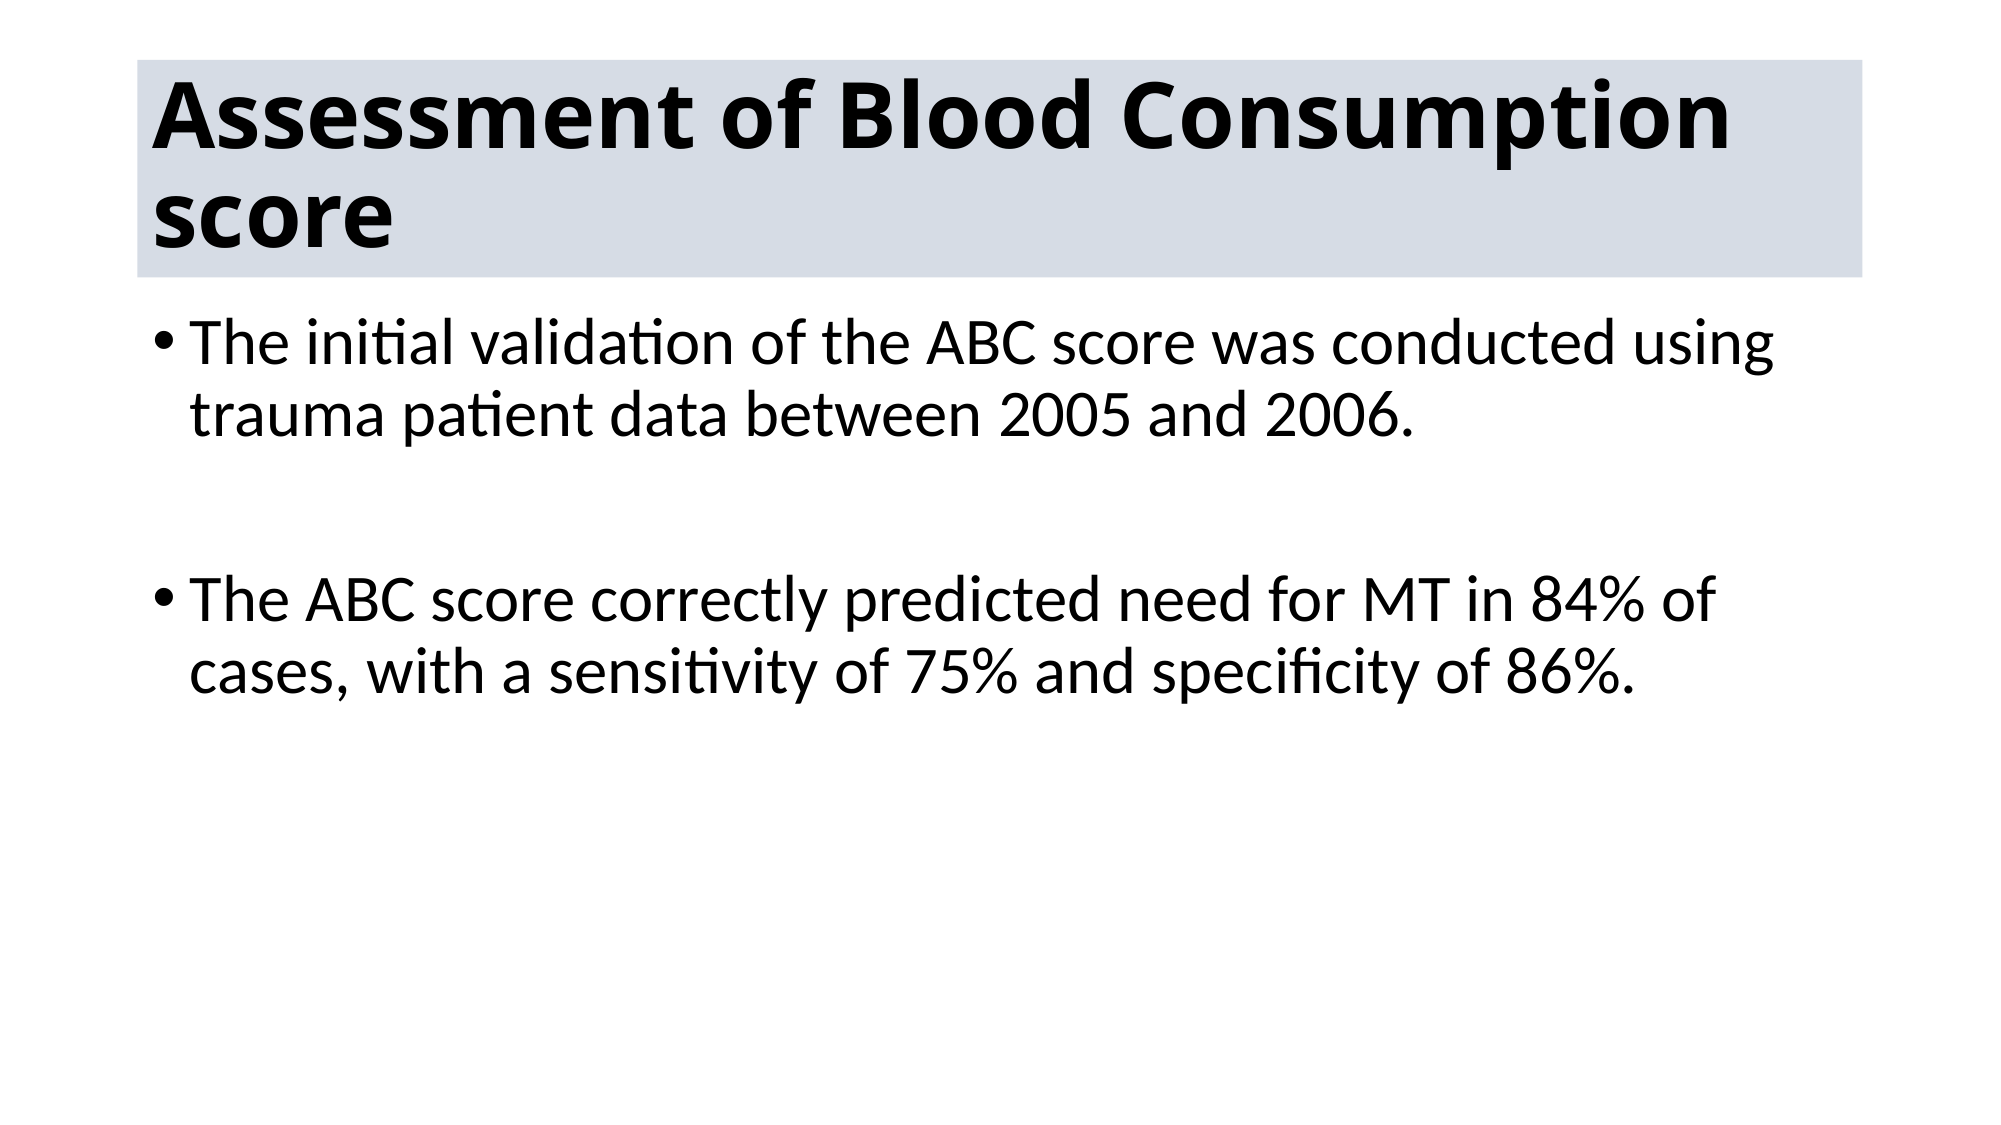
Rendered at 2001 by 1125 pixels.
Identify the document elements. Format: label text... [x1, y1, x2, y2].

title Assessment of Blood Consumption score [137, 59, 1863, 278]
list The initial validation of the ABC score was conducted using trauma patient data between 2005 and 2006. The ABC score correctly predicted need for MT in 84% of cases, with a sensitivity of 75% and specificity of 86%. [137, 299, 1863, 1014]
